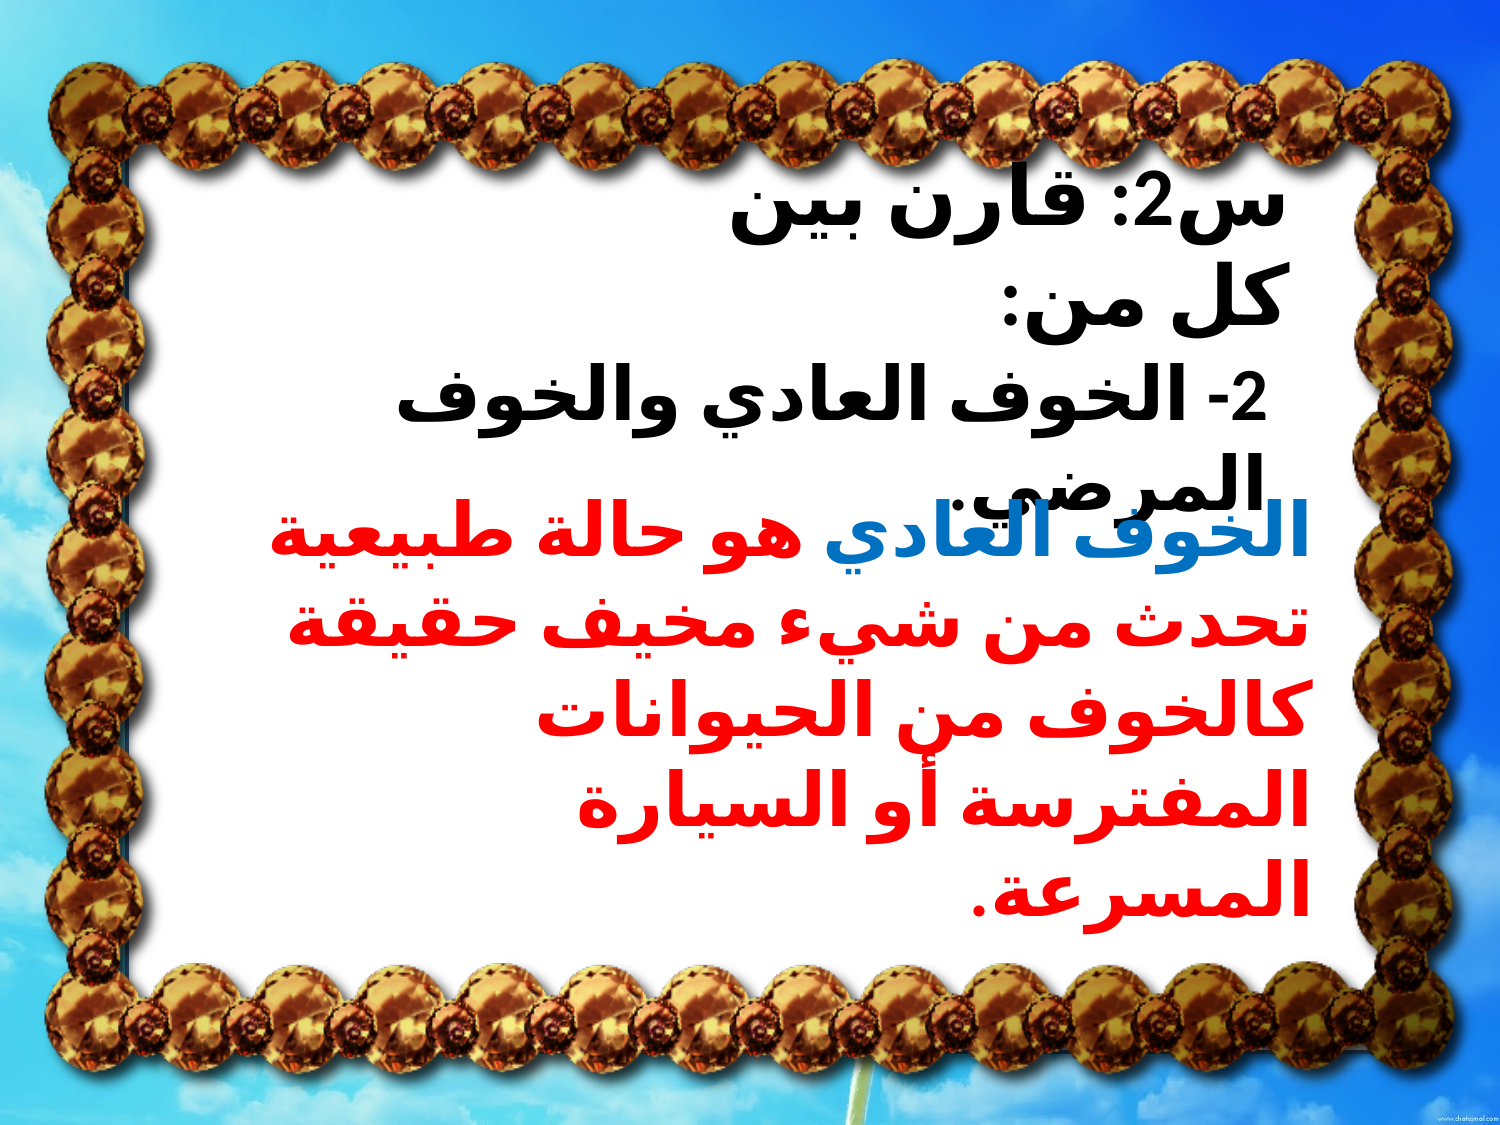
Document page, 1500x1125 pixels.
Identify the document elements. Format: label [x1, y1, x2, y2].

text_box [0, 0, 1500, 1125]
